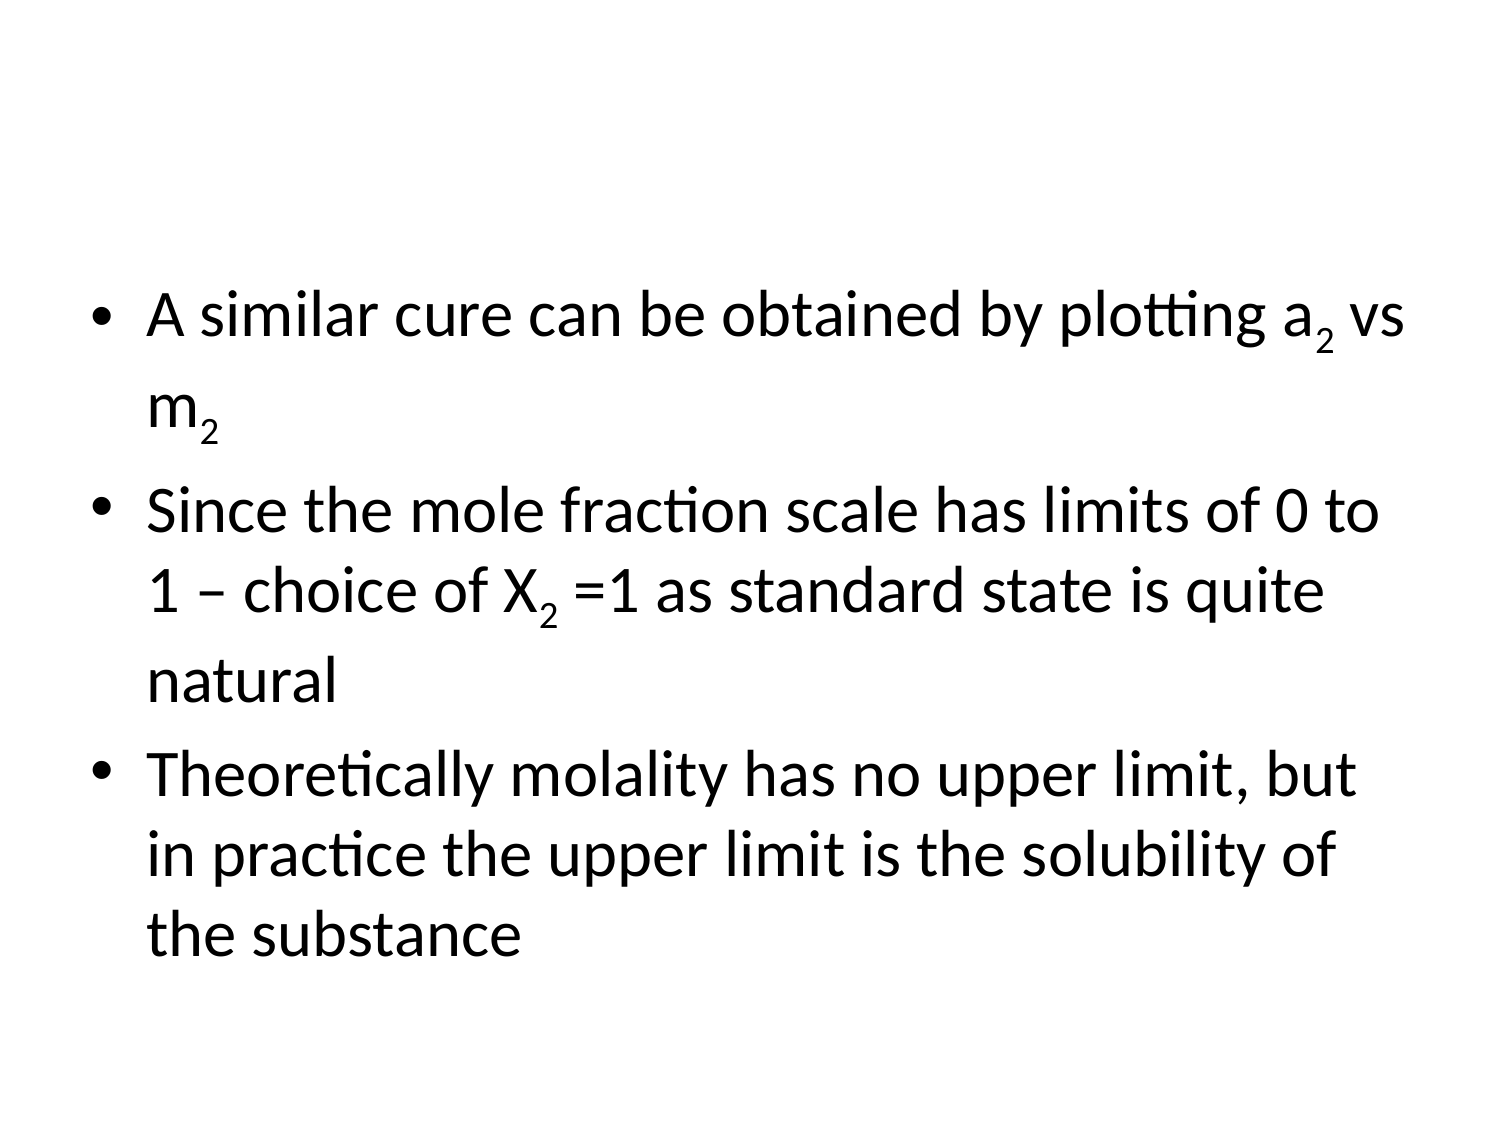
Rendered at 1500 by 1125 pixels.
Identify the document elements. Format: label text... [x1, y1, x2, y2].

list A similar cure can be obtained by plotting a2 vs m2 Since the mole fraction scale has limits of 0 to 1 – choice of X2 =1 as standard state is quite natural Theoretically molality has no upper limit, but in practice the upper limit is the solubility of the substance [75, 262, 1425, 1005]
